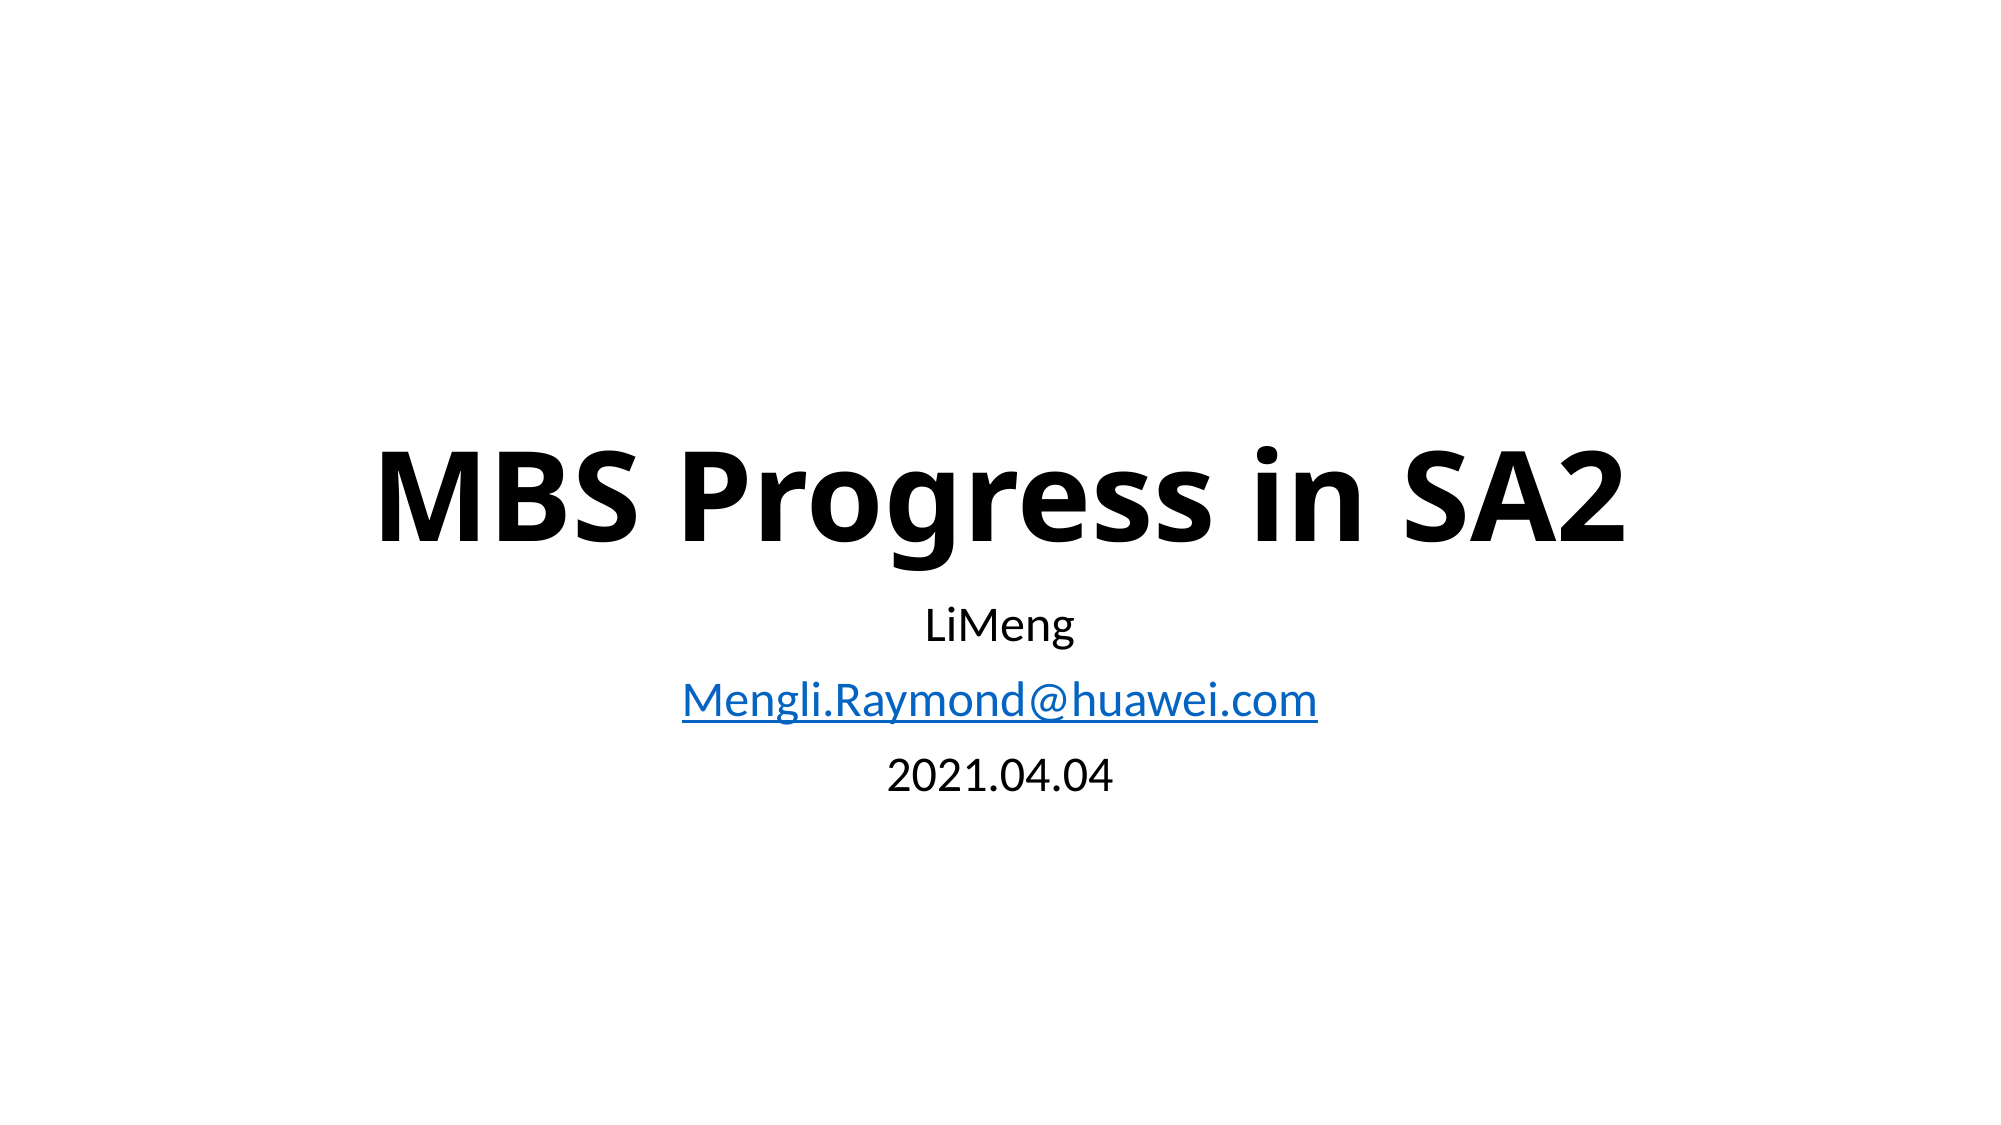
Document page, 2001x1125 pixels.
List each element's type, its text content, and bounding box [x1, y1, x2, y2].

title MBS Progress in SA2 [249, 184, 1750, 576]
subtitle LiMeng Mengli.Raymond@huawei.com 2021.04.04 [249, 590, 1750, 863]
